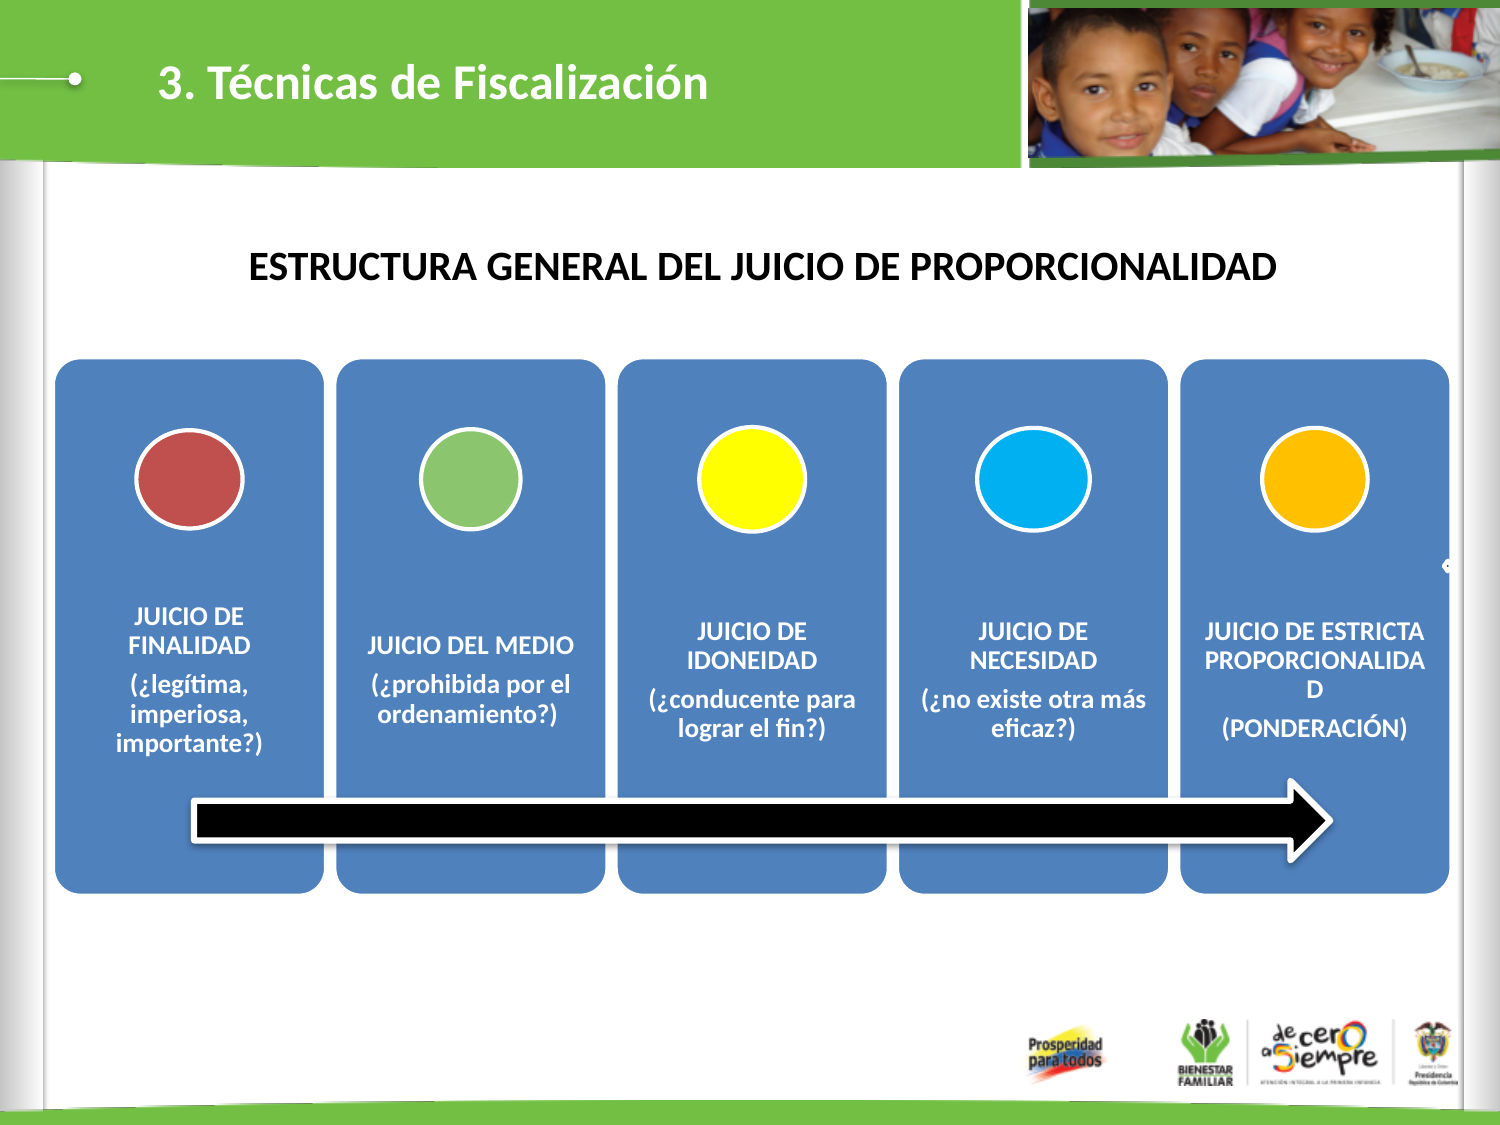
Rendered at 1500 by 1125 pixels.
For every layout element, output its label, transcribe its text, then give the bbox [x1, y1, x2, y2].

text_box 3. Técnicas de Fiscalización [143, 35, 725, 117]
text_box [52, 357, 1452, 896]
picture [1020, 1019, 1458, 1086]
text_box ESTRUCTURA GENERAL DEL JUICIO DE PROPORCIONALIDAD [233, 231, 1315, 297]
picture [1028, 8, 1500, 158]
